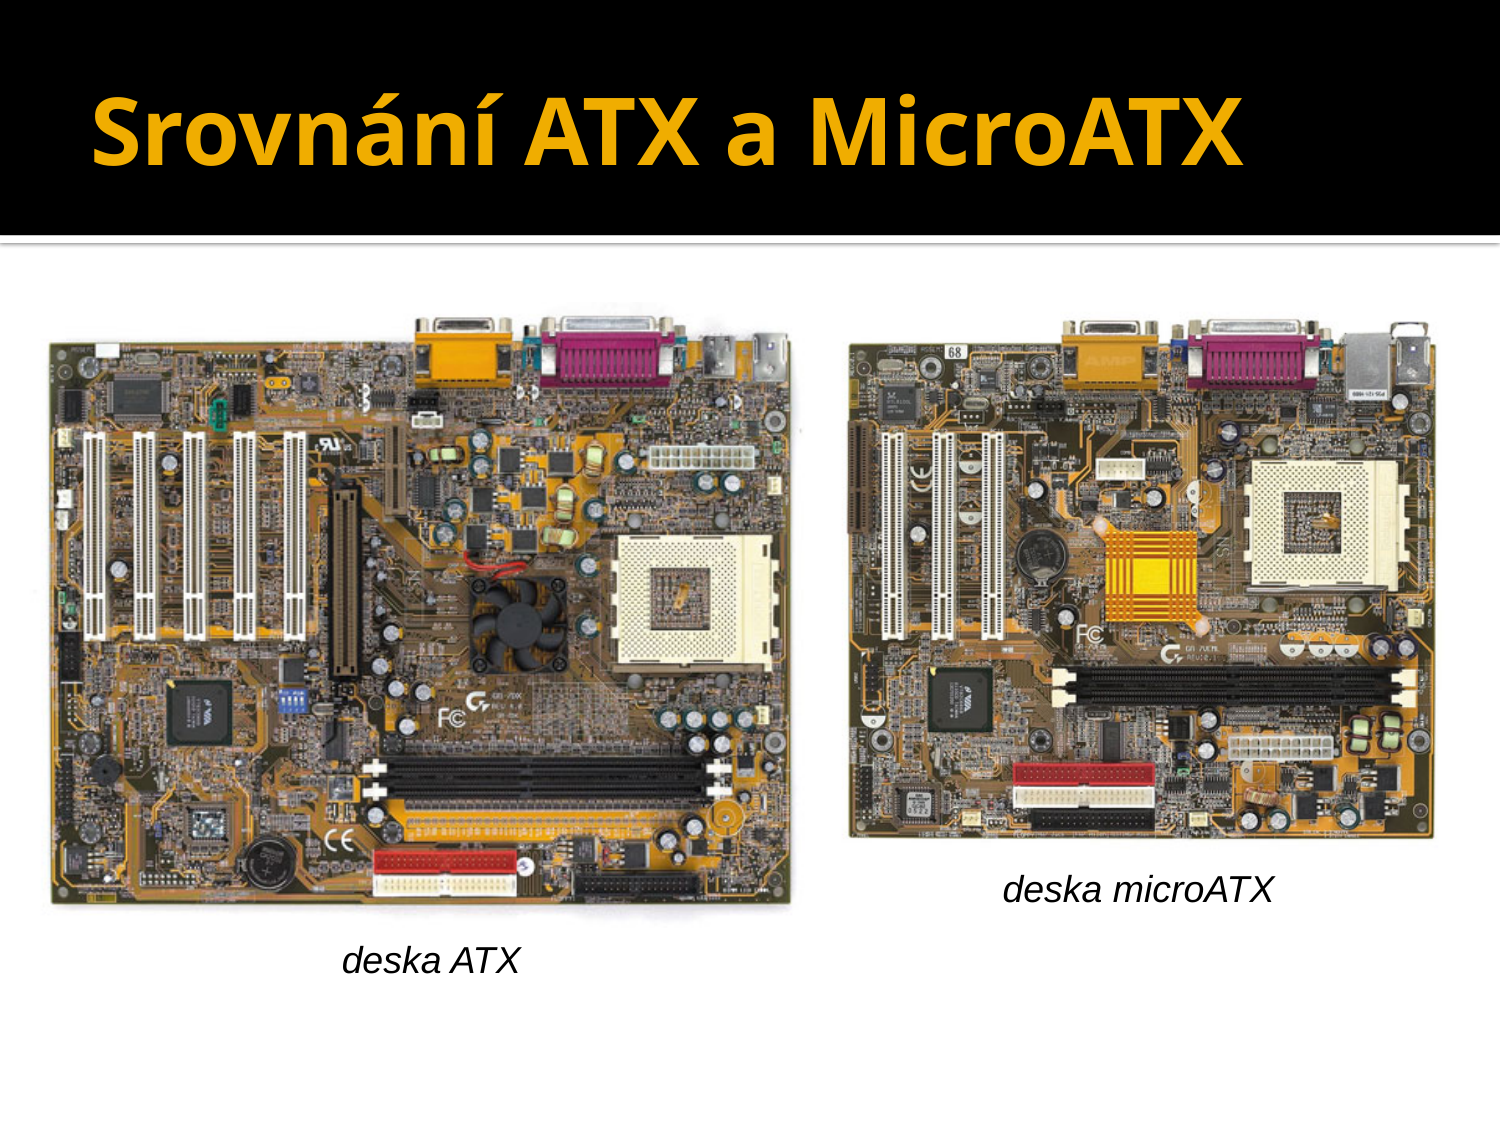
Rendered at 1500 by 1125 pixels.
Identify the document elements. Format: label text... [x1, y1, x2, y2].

text_box deska ATX [327, 936, 536, 989]
picture [29, 302, 811, 928]
text_box deska microATX [987, 863, 1290, 918]
picture [832, 302, 1453, 854]
title Srovnání ATX a MicroATX [75, 25, 1425, 231]
